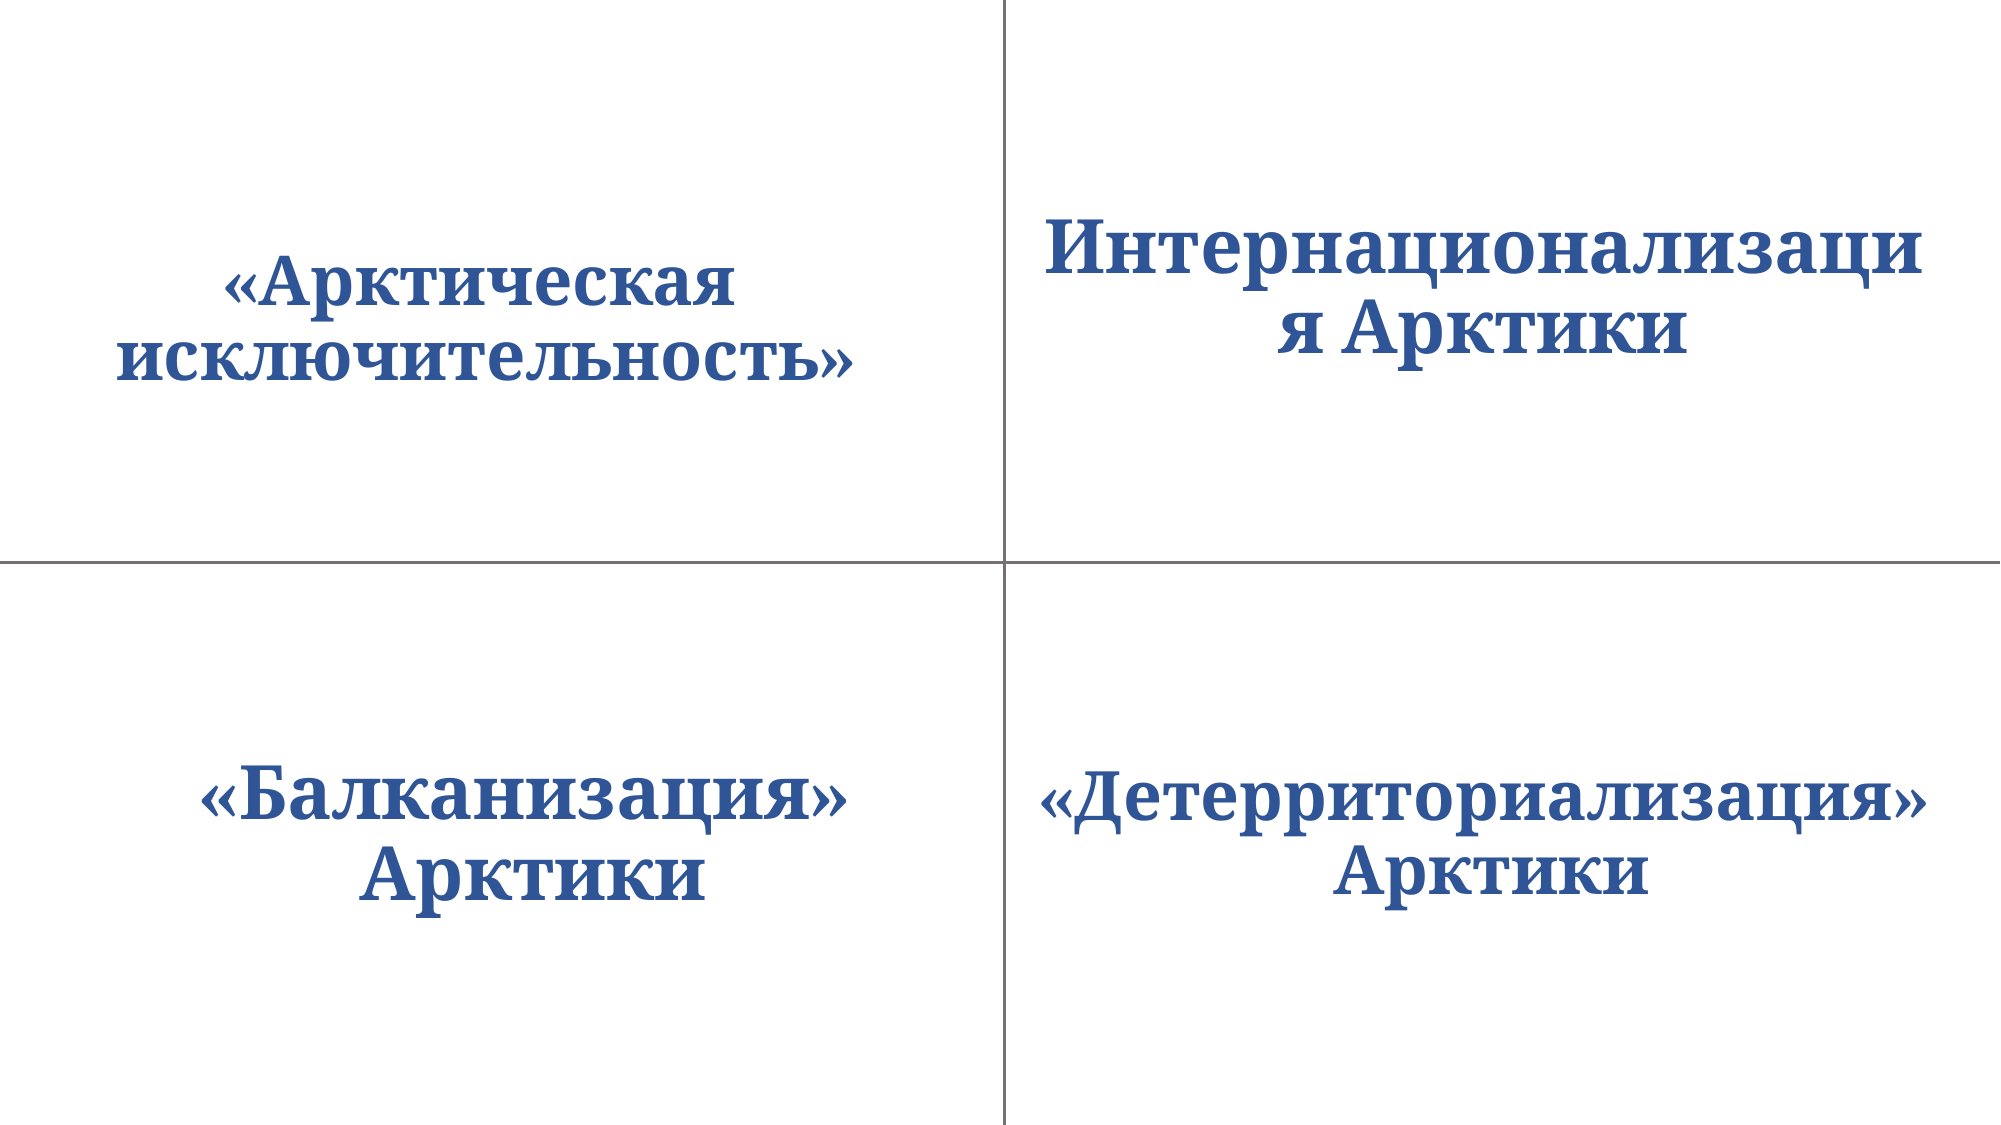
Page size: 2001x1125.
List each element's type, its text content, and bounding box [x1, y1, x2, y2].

text_box «Детерриториализация» Арктики [1021, 726, 1947, 945]
text_box Интернационализация Арктики [1021, 180, 1947, 398]
text_box «Балканизация» Арктики [62, 726, 988, 945]
title «Арктическая исключительность» [93, 202, 880, 439]
